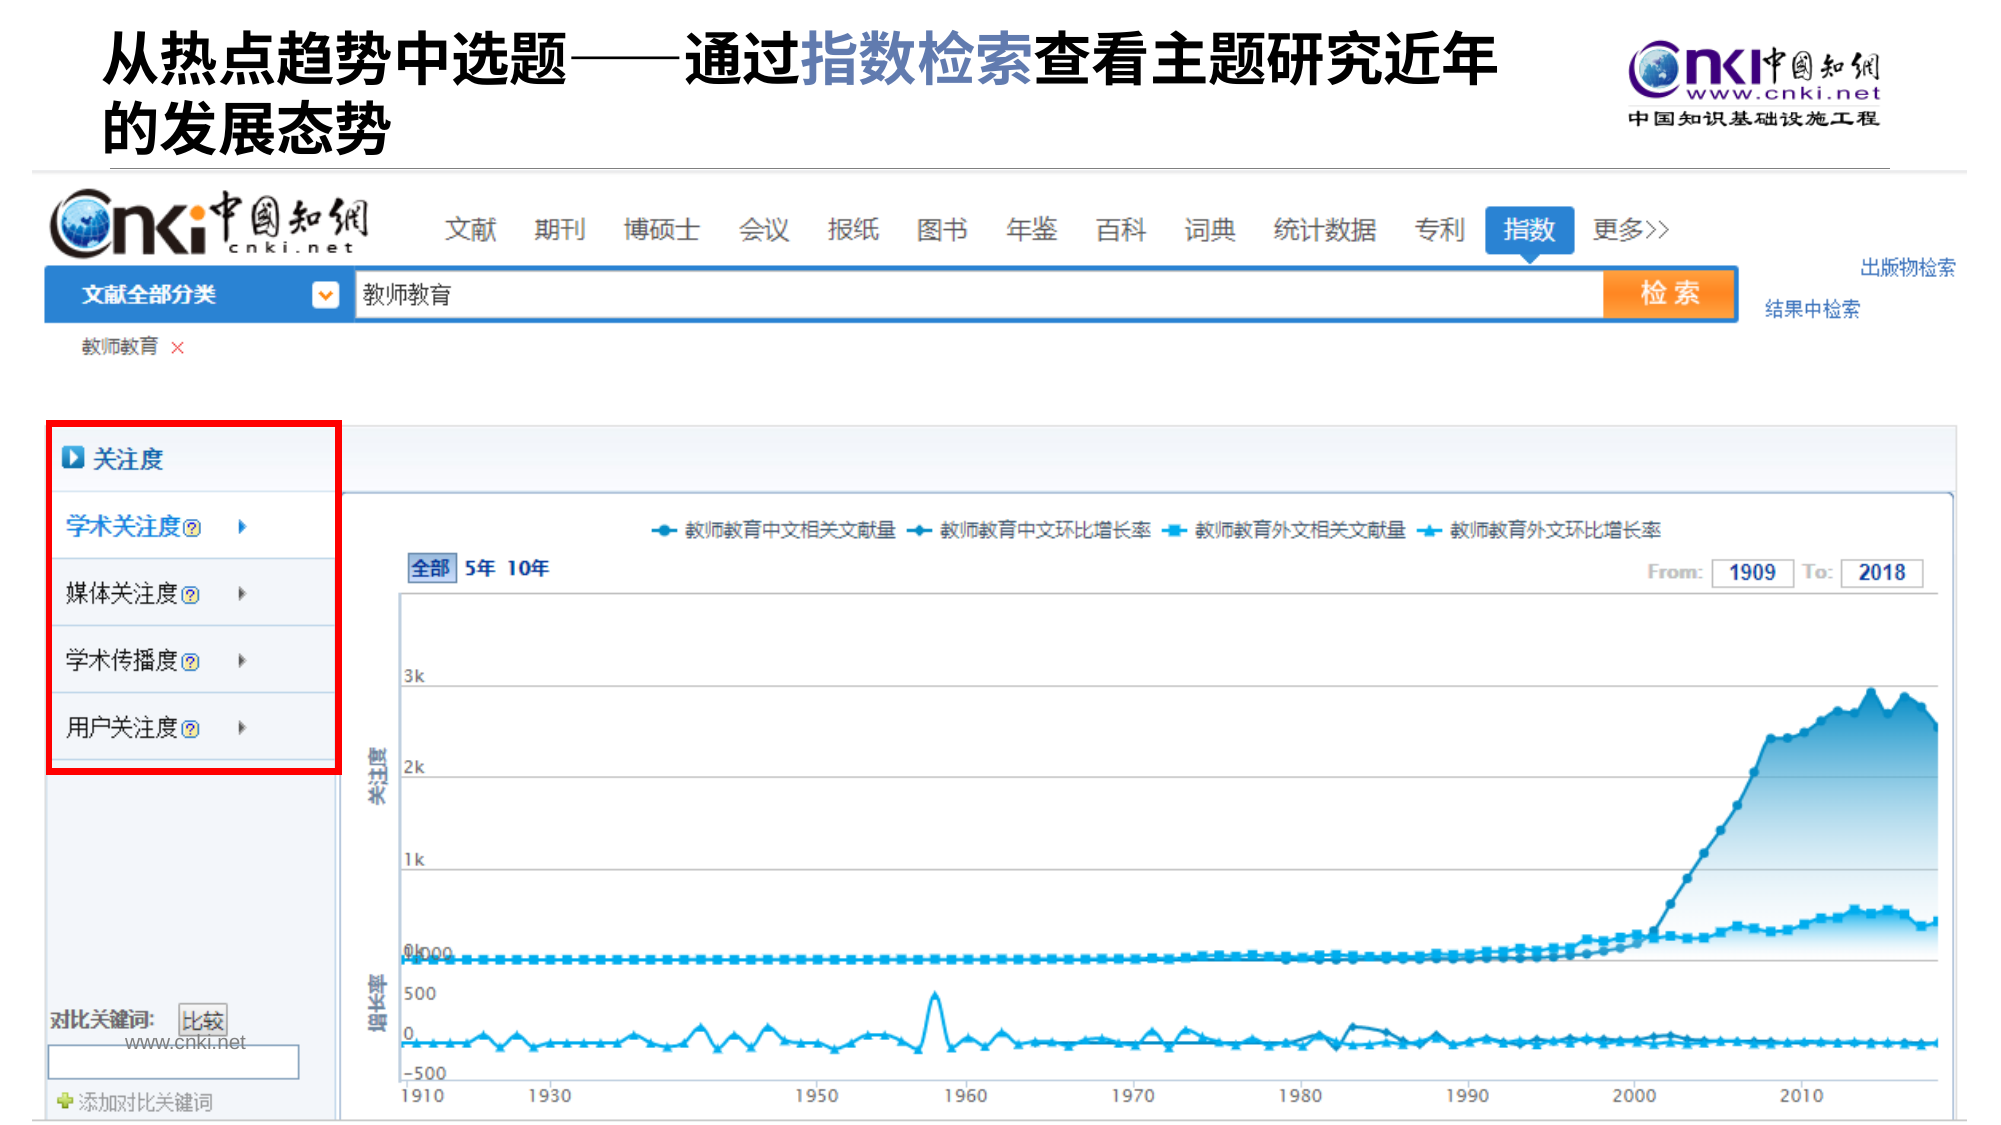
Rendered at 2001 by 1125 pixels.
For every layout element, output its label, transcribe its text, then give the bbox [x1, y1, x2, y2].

text_box 从热点趋势中选题——通过指数检索查看主题研究近年的发展态势 [87, 14, 1545, 170]
picture [1622, 32, 1890, 136]
picture [32, 170, 1967, 1123]
